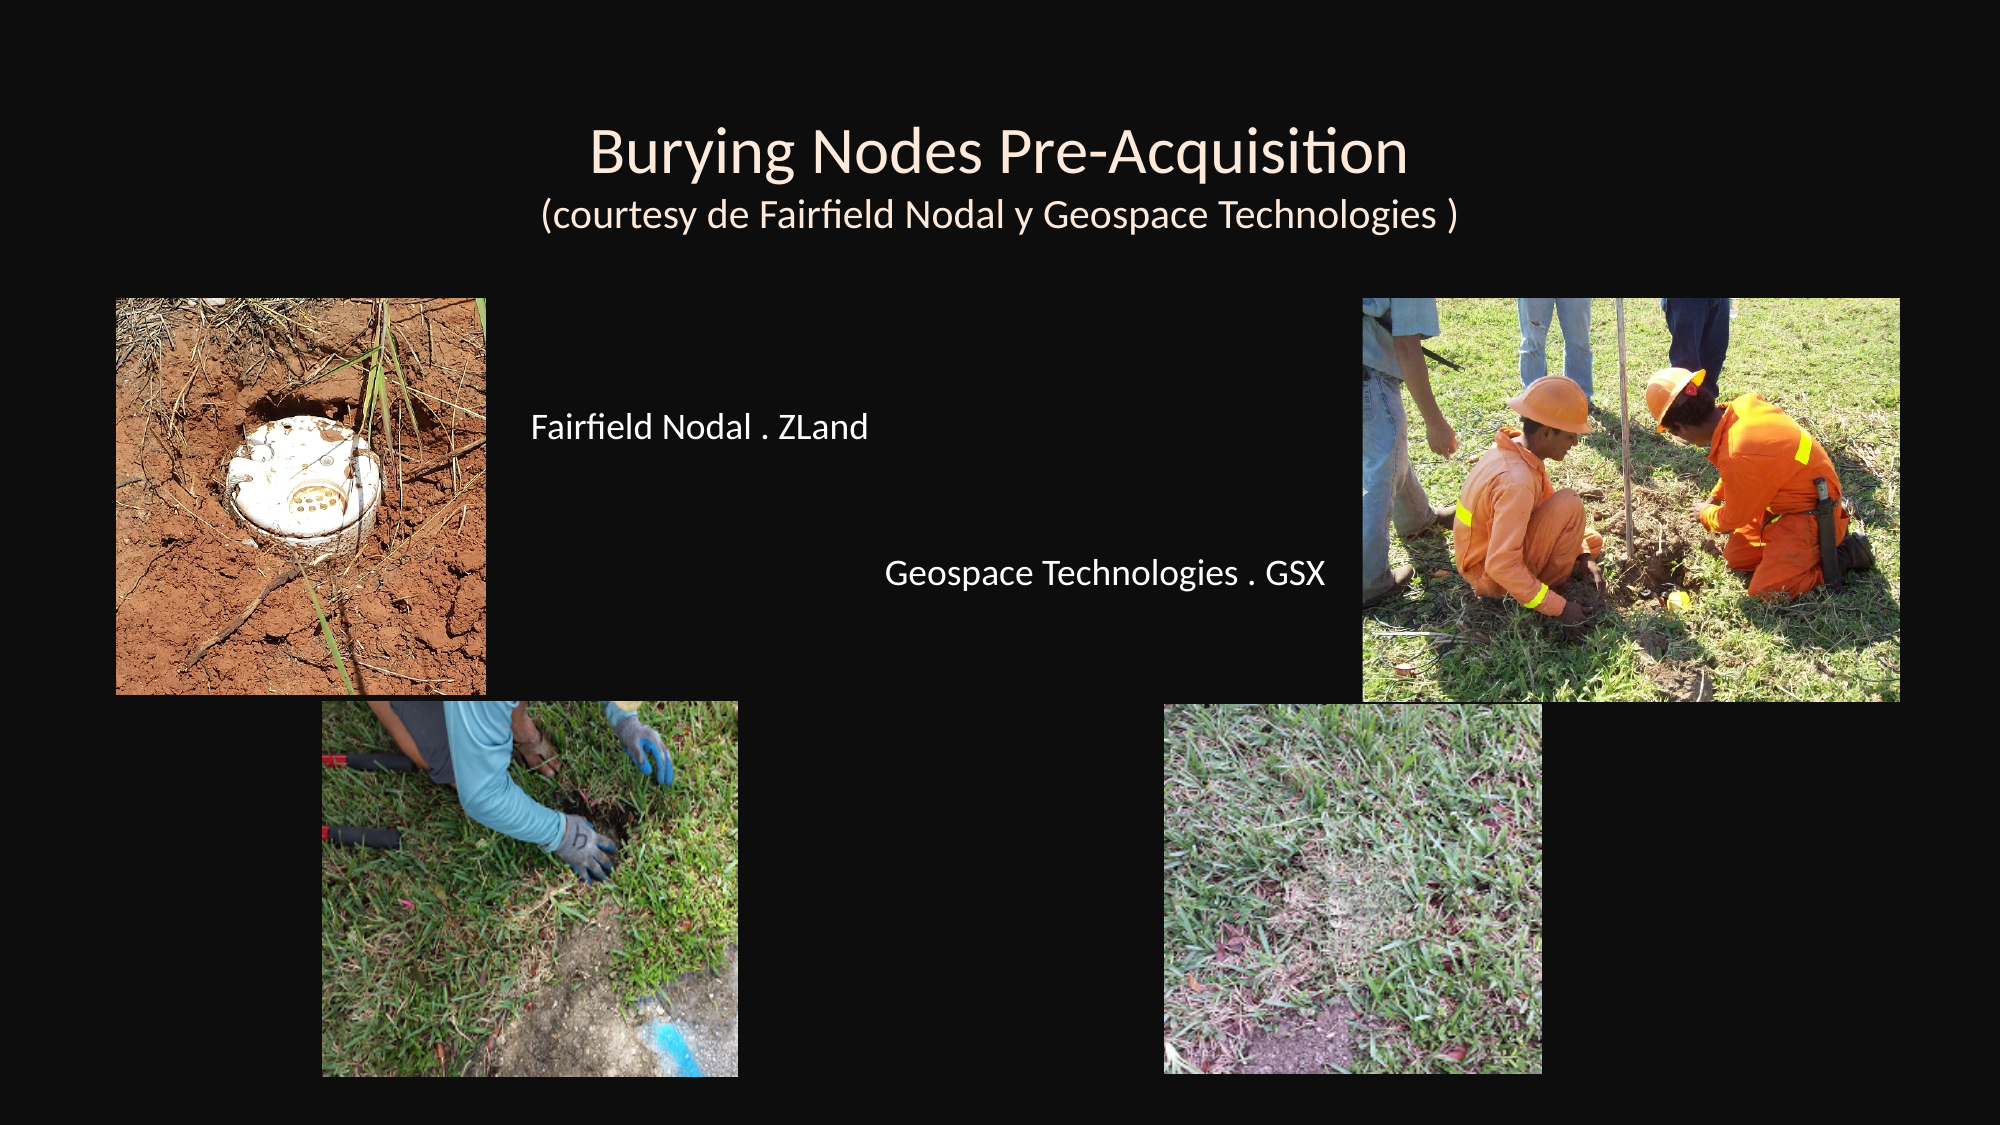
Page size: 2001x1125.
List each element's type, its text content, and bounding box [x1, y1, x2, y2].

text_box Geospace Technologies . GSX [870, 540, 1342, 601]
picture [322, 701, 738, 1077]
text_box Fairfield Nodal . ZLand [516, 394, 893, 455]
picture [1362, 298, 1901, 703]
picture [116, 298, 486, 695]
title Burying Nodes Pre-Acquisition (courtesy de Fairfield Nodal y Geospace Technologies ) [99, 78, 1901, 267]
picture [1164, 704, 1542, 1074]
